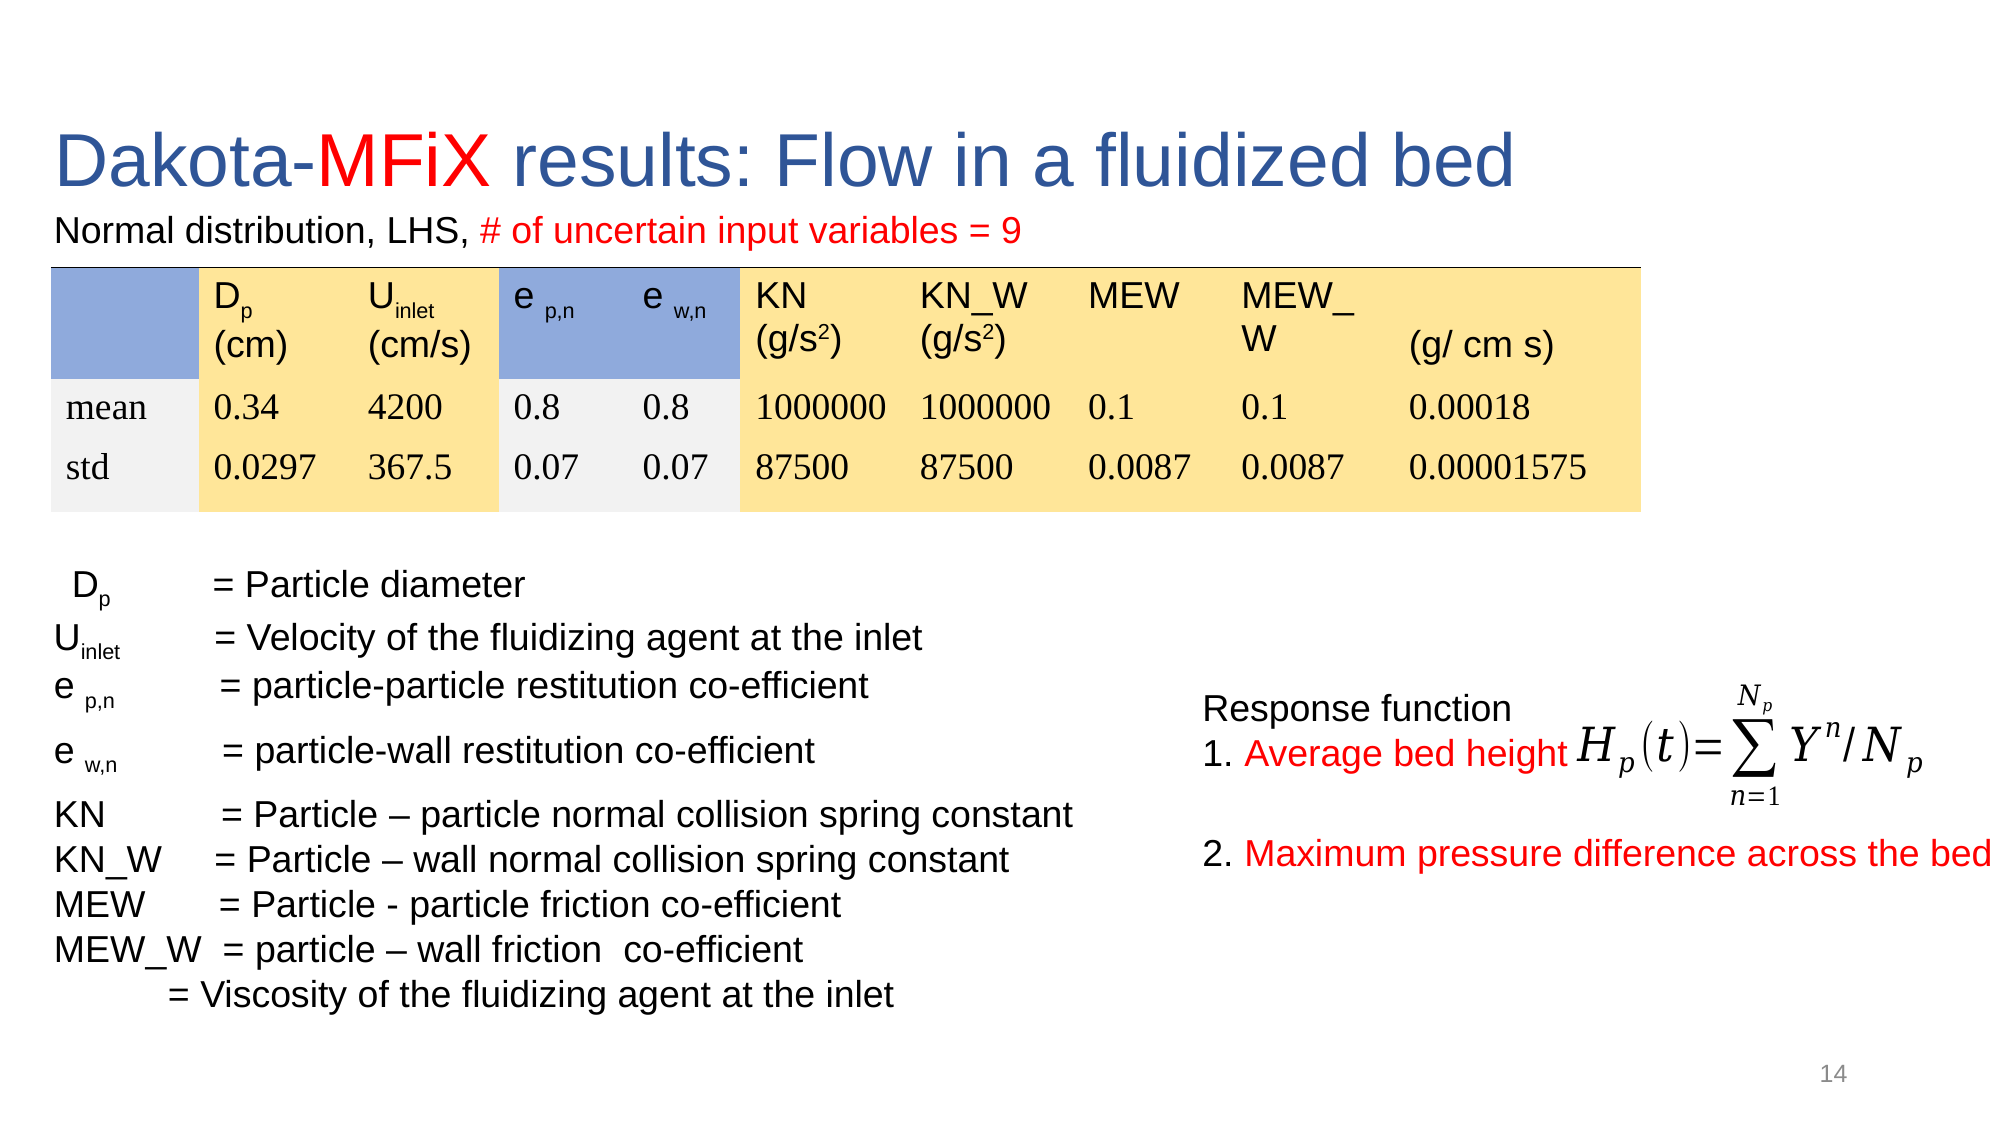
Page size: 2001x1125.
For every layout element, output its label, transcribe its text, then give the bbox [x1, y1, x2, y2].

text_box e p,n = particle-particle restitution co-efficient [39, 653, 1118, 720]
text_box Dp = Particle diameter [57, 552, 552, 605]
text_box Normal distribution, LHS, # of uncertain input variables = 9 [39, 198, 1418, 259]
text_box 2. Maximum pressure difference across the bed [1187, 821, 2000, 882]
text_box Uinlet = Velocity of the fluidizing agent at the inlet [39, 605, 978, 672]
title Dakota-MFiX results: Flow in a fluidized bed [39, 53, 1899, 272]
text_box e w,n = particle-wall restitution co-efficient [39, 718, 1040, 785]
text_box Response function 1. Average bed height [1187, 676, 1962, 782]
slide_number 14 [1412, 1042, 1863, 1103]
